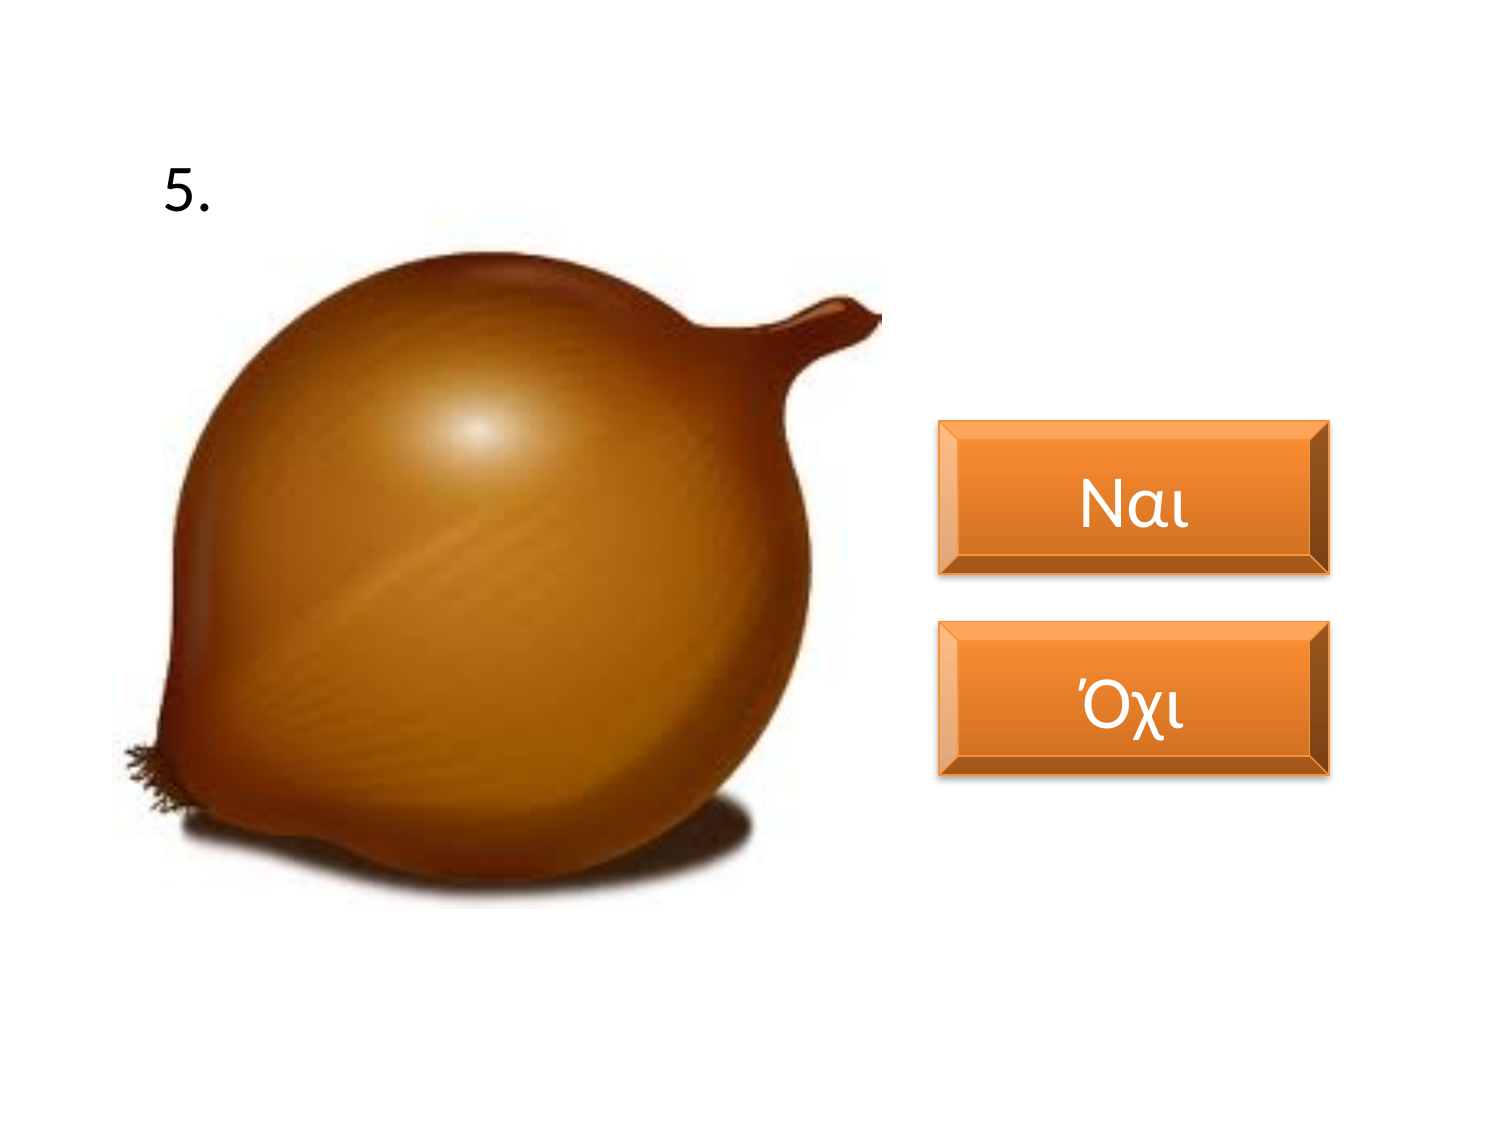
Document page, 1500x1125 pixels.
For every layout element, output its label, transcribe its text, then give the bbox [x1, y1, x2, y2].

text_box 5. [148, 137, 229, 206]
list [111, 207, 882, 909]
text_box Όχι [938, 621, 1330, 776]
text_box Ναι [938, 420, 1330, 575]
